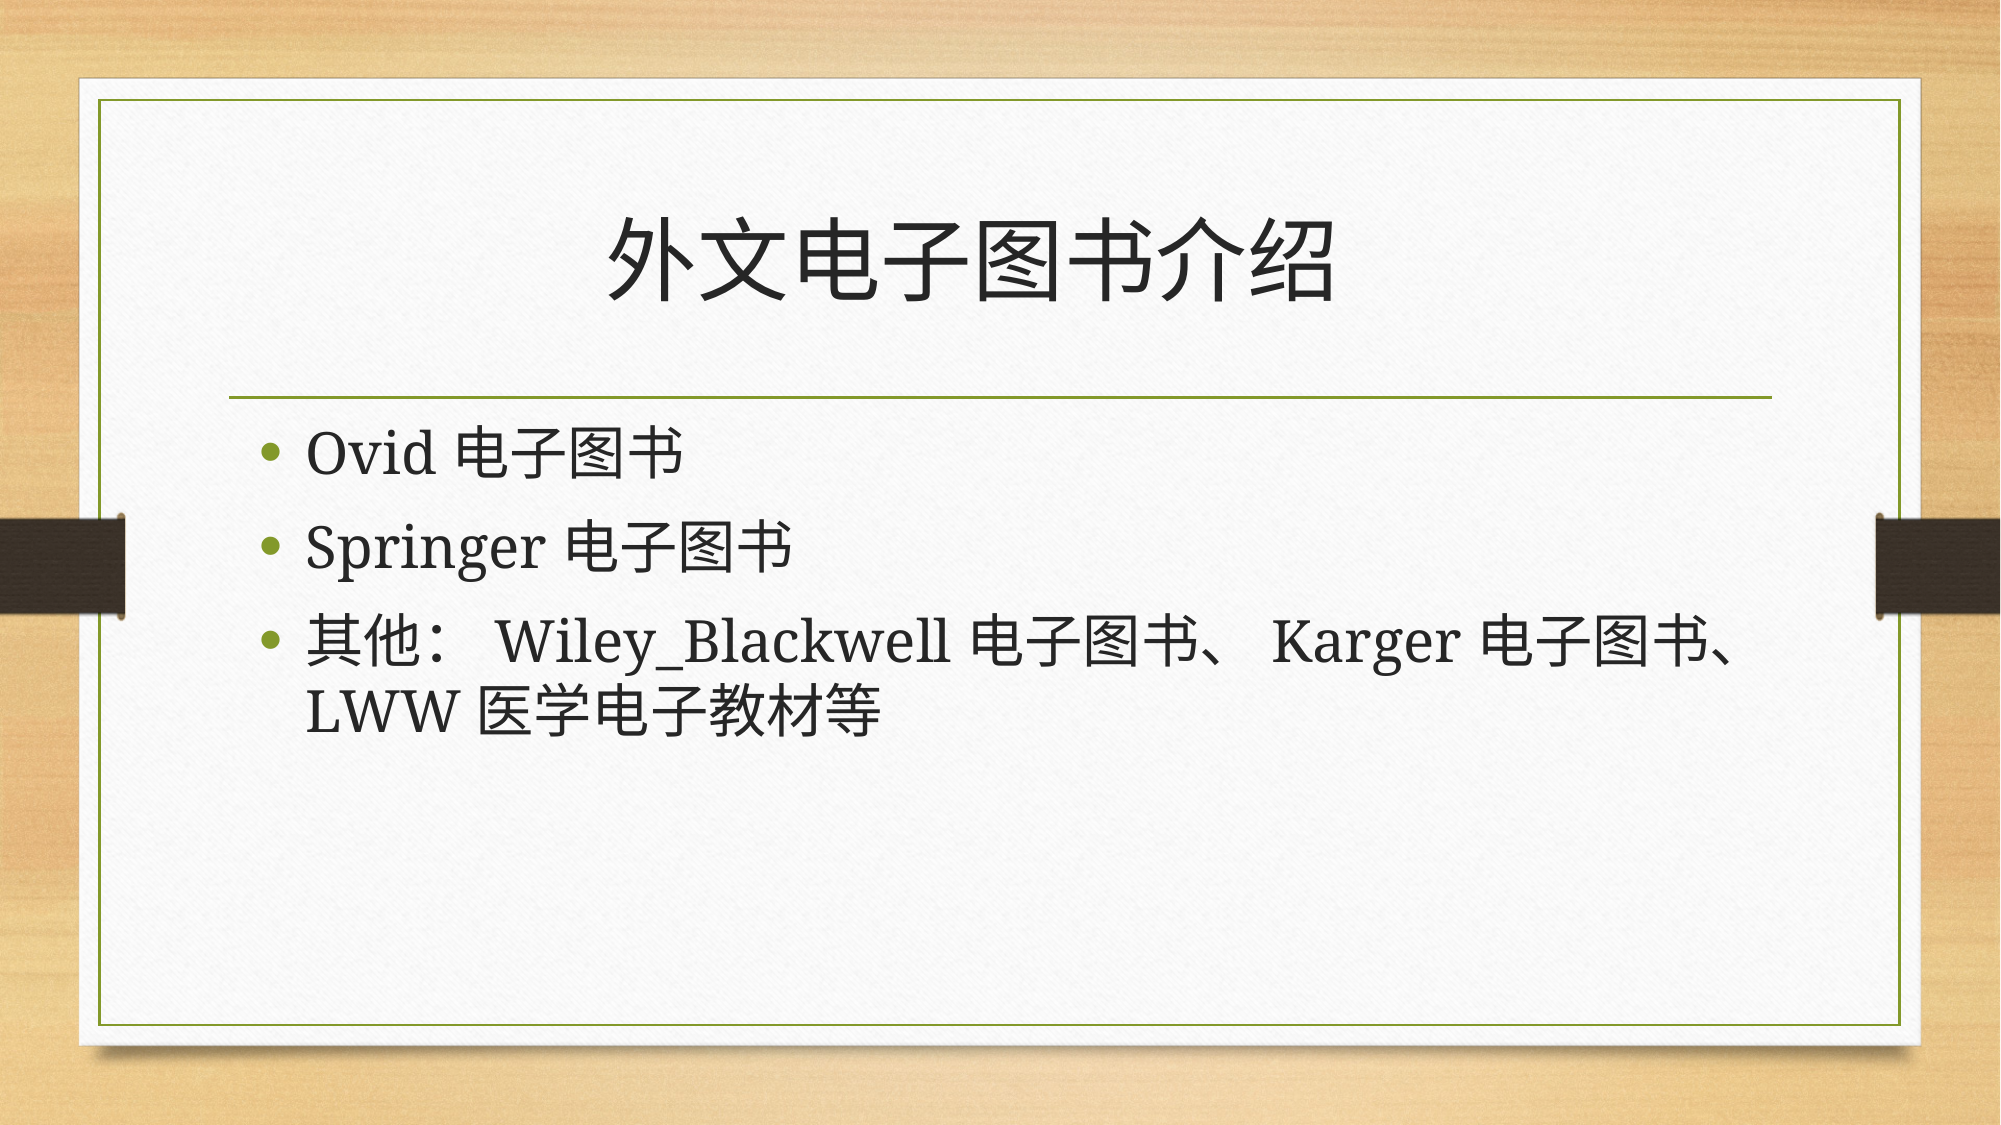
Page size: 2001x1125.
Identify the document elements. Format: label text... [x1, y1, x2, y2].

title 外文电子图书介绍 [409, 149, 1537, 368]
list Ovid电子图书 Springer电子图书 其他：Wiley_Blackwell电子图书、Karger电子图书、LWW医学电子教材等 [244, 408, 1733, 979]
picture [0, 0, 2001, 1125]
